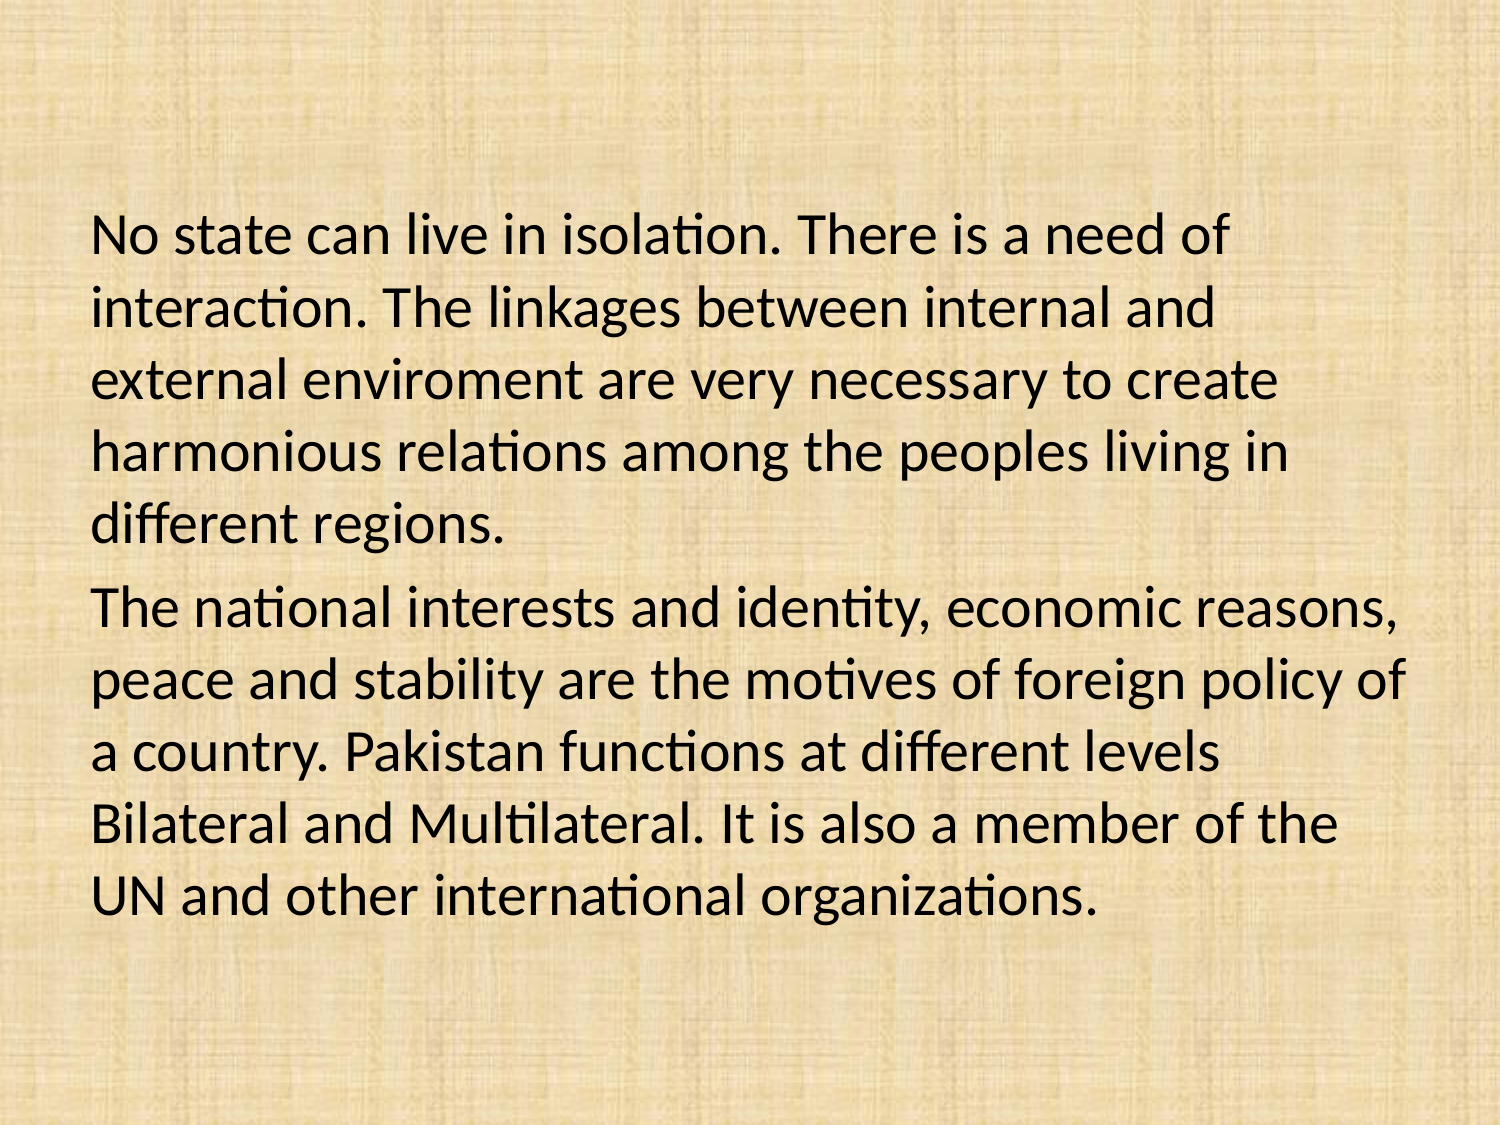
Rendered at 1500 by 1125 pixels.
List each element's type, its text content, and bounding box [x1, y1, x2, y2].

list No state can live in isolation. There is a need of interaction. The linkages between internal and external enviroment are very necessary to create harmonious relations among the peoples living in different regions. The national interests and identity, economic reasons, peace and stability are the motives of foreign policy of a country. Pakistan functions at different levels Bilateral and Multilateral. It is also a member of the UN and other international organizations. [75, 187, 1425, 1005]
